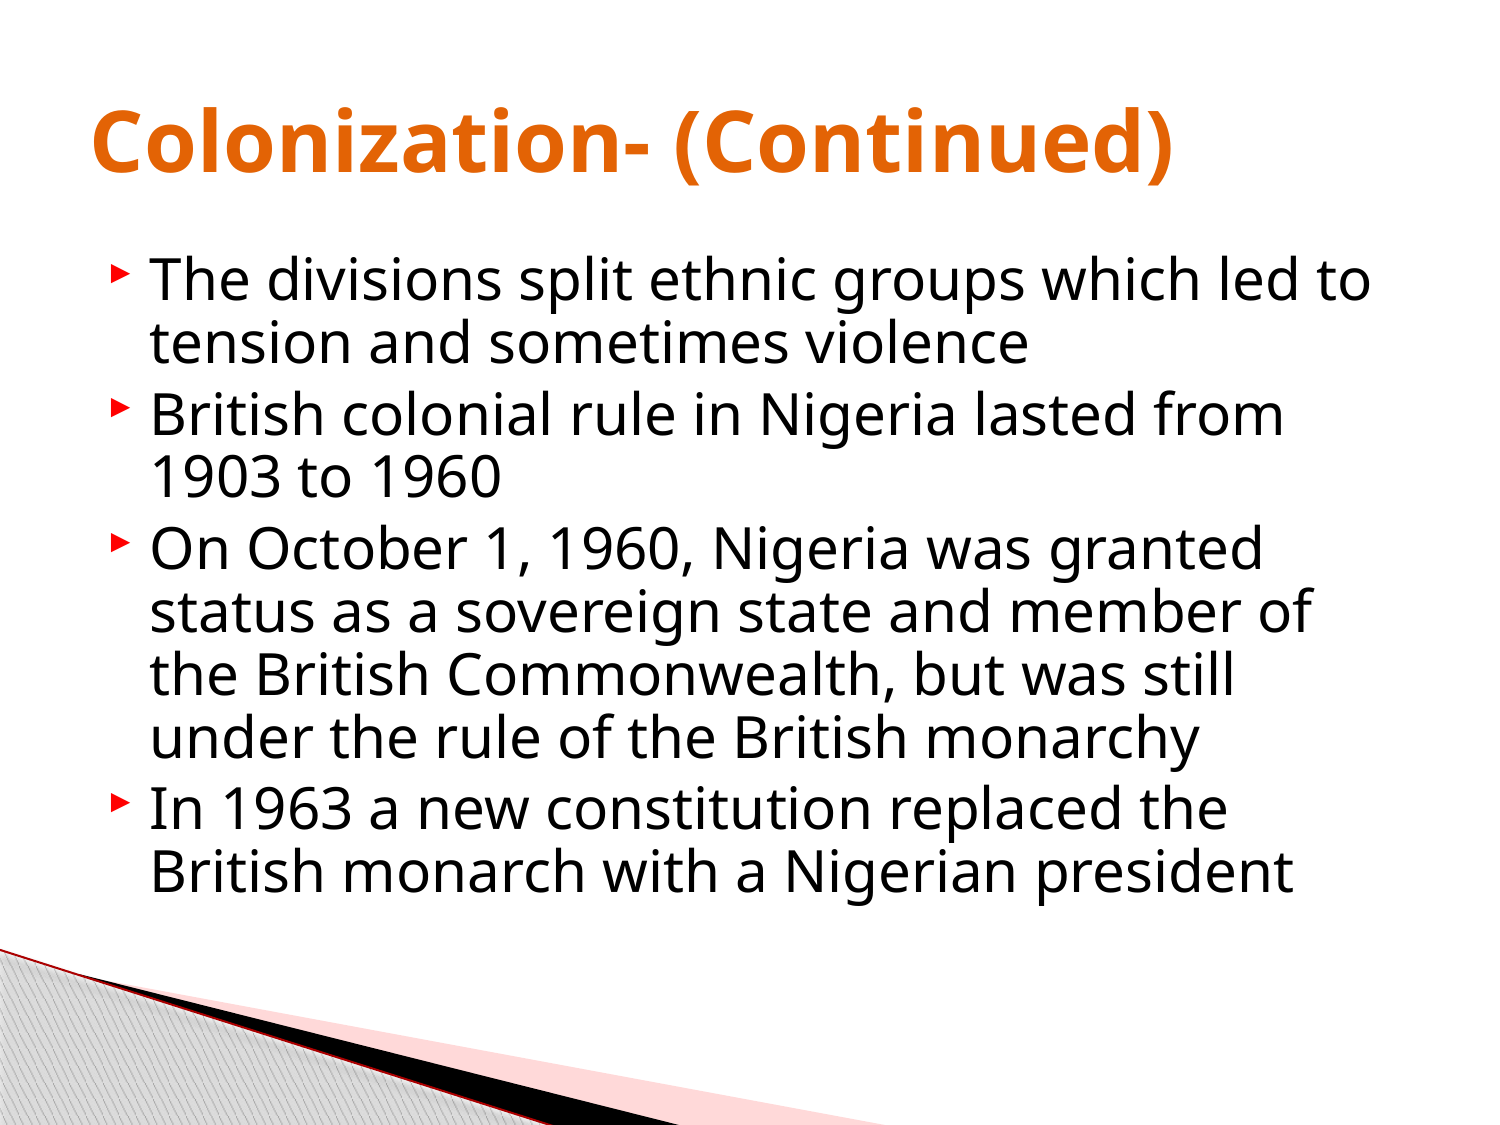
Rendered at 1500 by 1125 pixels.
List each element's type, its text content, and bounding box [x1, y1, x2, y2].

list The divisions split ethnic groups which led to tension and sometimes violence British colonial rule in Nigeria lasted from 1903 to 1960 On October 1, 1960, Nigeria was granted status as a sovereign state and member of the British Commonwealth, but was still under the rule of the British monarchy In 1963 a new constitution replaced the British monarch with a Nigerian president [75, 243, 1425, 986]
title Colonization- (Continued) [75, 45, 1425, 233]
